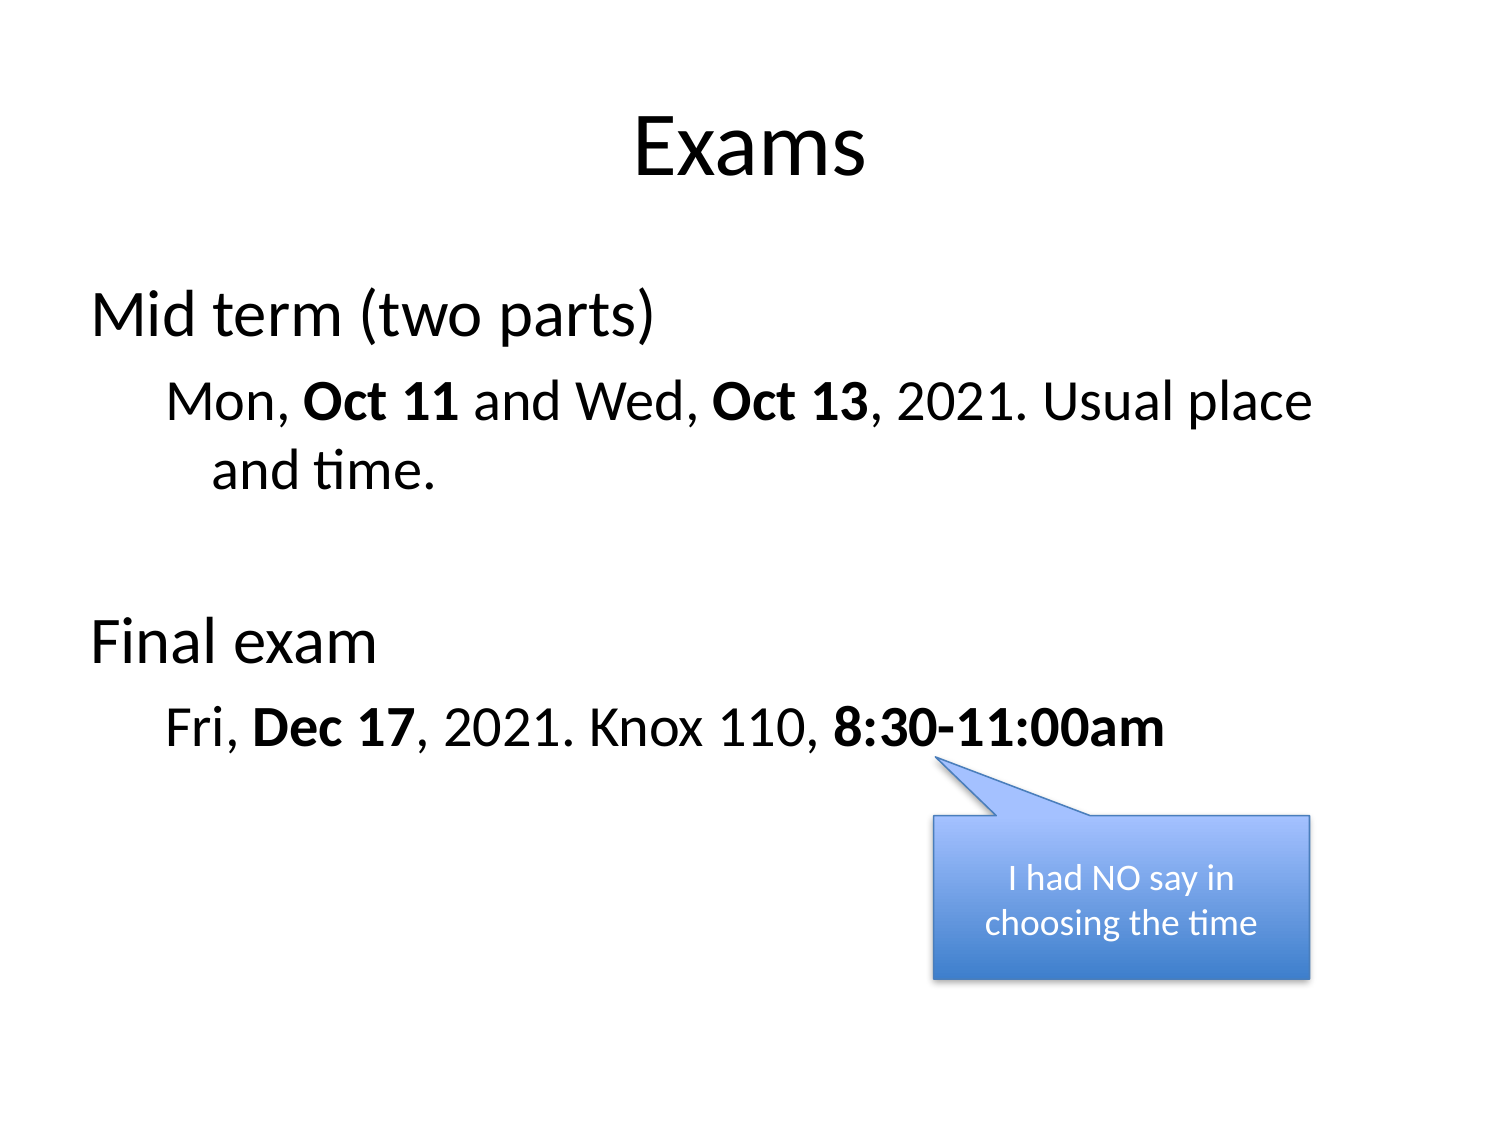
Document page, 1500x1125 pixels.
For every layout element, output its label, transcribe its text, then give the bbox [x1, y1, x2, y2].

text_box I had NO say in choosing the time [932, 756, 1311, 980]
list Mid term (two parts) Mon, Oct 11 and Wed, Oct 13, 2021. Usual place and time. Final exam Fri, Dec 17, 2021. Knox 110, 8:30-11:00am [75, 262, 1425, 1005]
title Exams [75, 45, 1425, 233]
